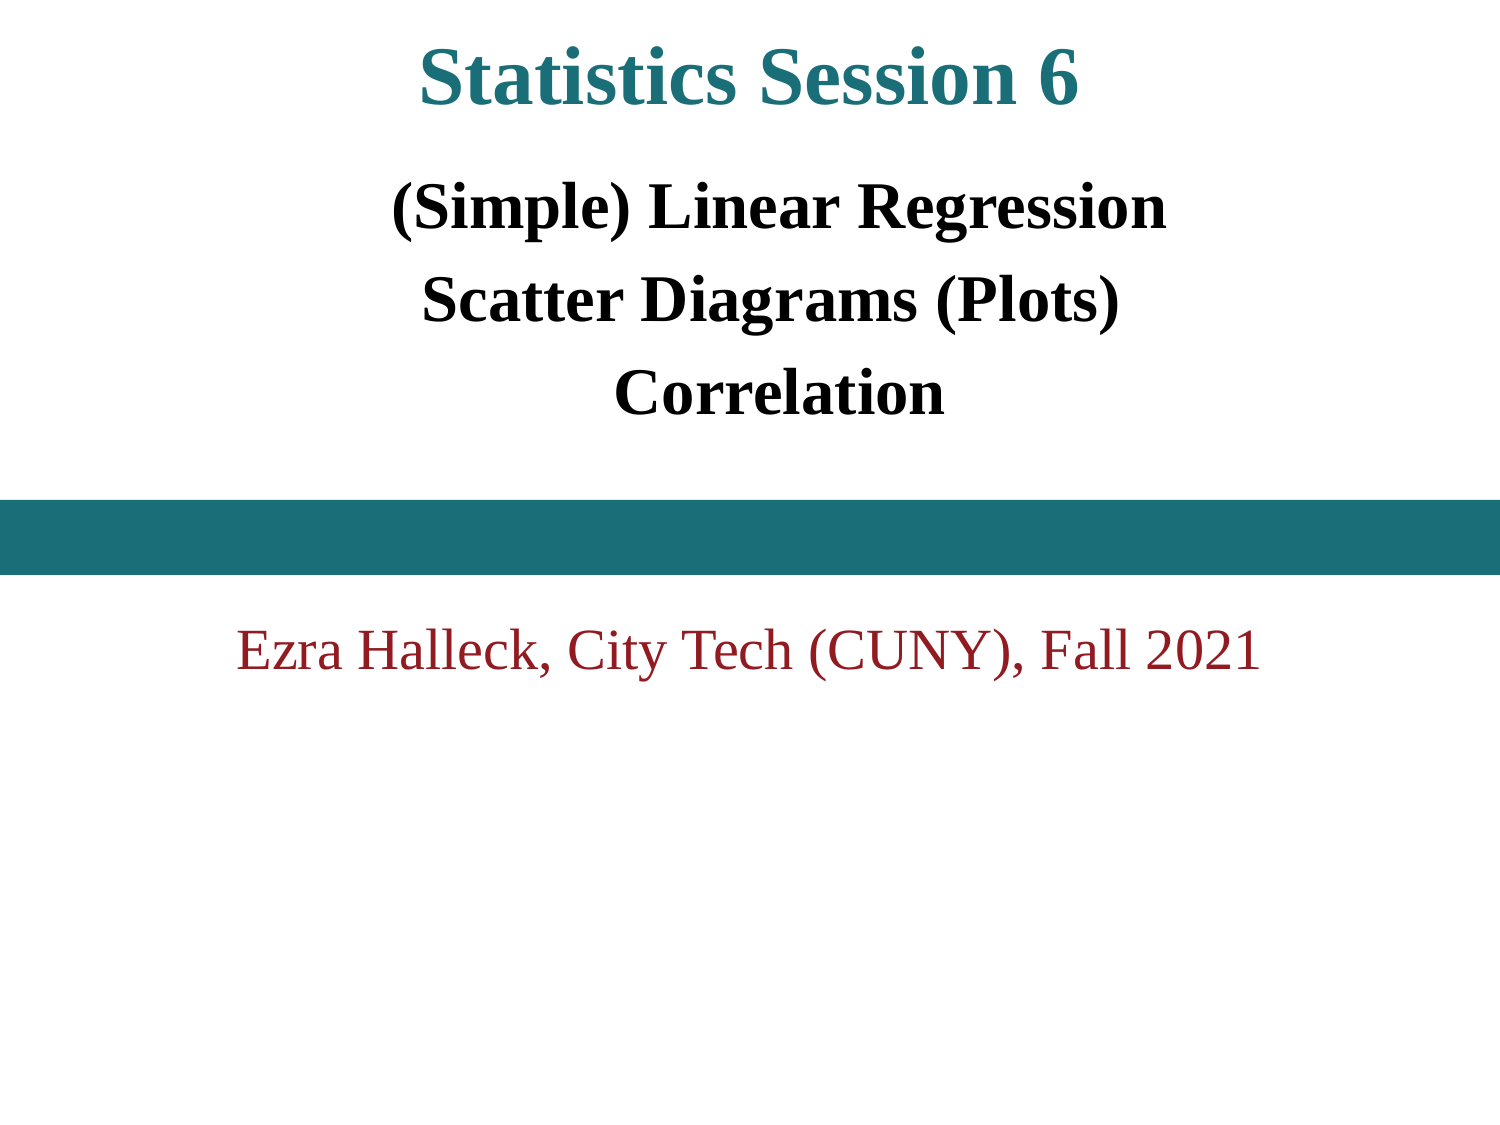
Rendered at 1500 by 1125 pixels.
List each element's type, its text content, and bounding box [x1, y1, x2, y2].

list (Simple) Linear Regression Scatter Diagrams (Plots) Correlation [55, 112, 1500, 488]
text_box Ezra Halleck, City Tech (CUNY), Fall 2021 [24, 611, 1475, 700]
list Statistics Session 6 [24, 24, 1475, 113]
